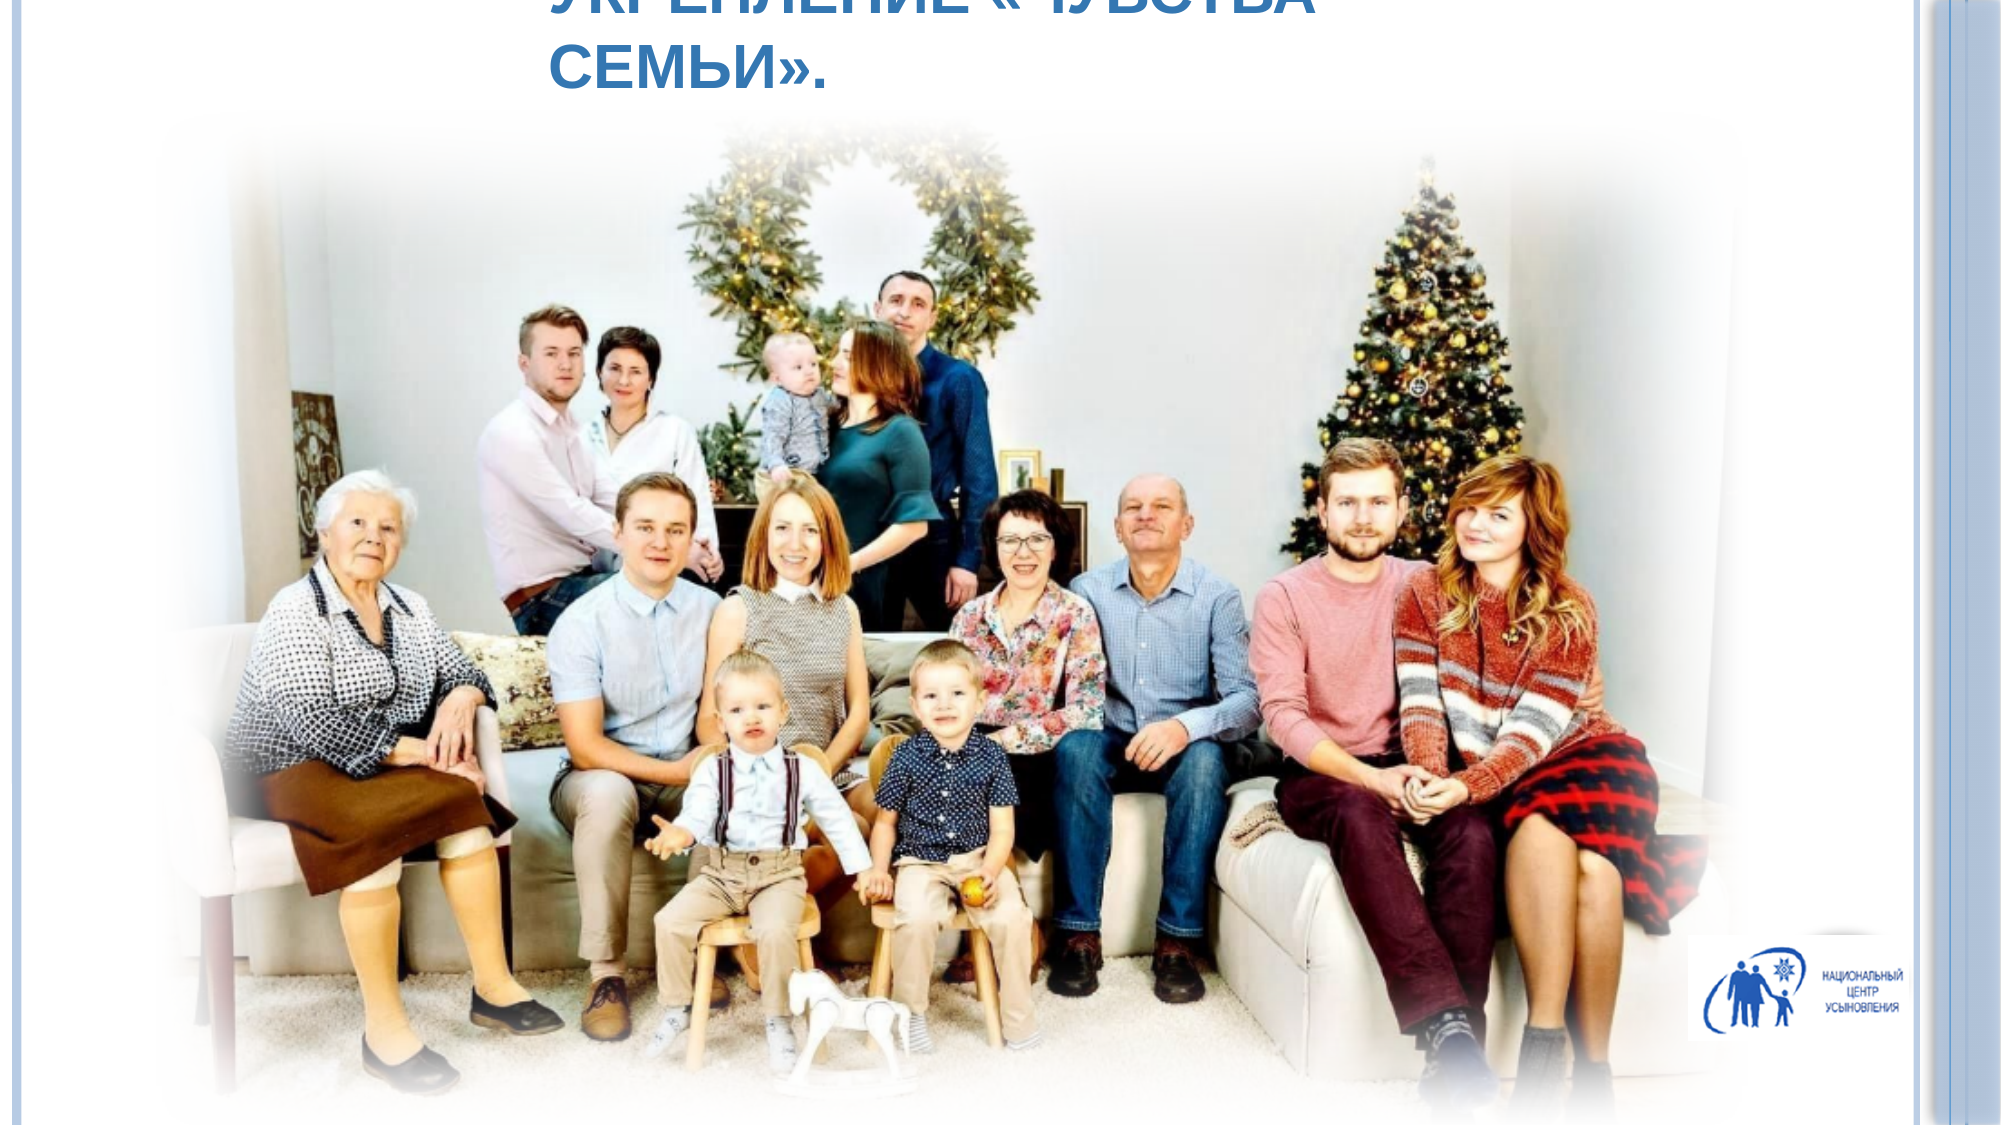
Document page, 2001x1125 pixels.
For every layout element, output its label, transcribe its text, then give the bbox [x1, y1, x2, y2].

title Укрепление «чувства семьи». [533, 0, 1484, 96]
picture [1690, 935, 1909, 1041]
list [158, 112, 1748, 1125]
